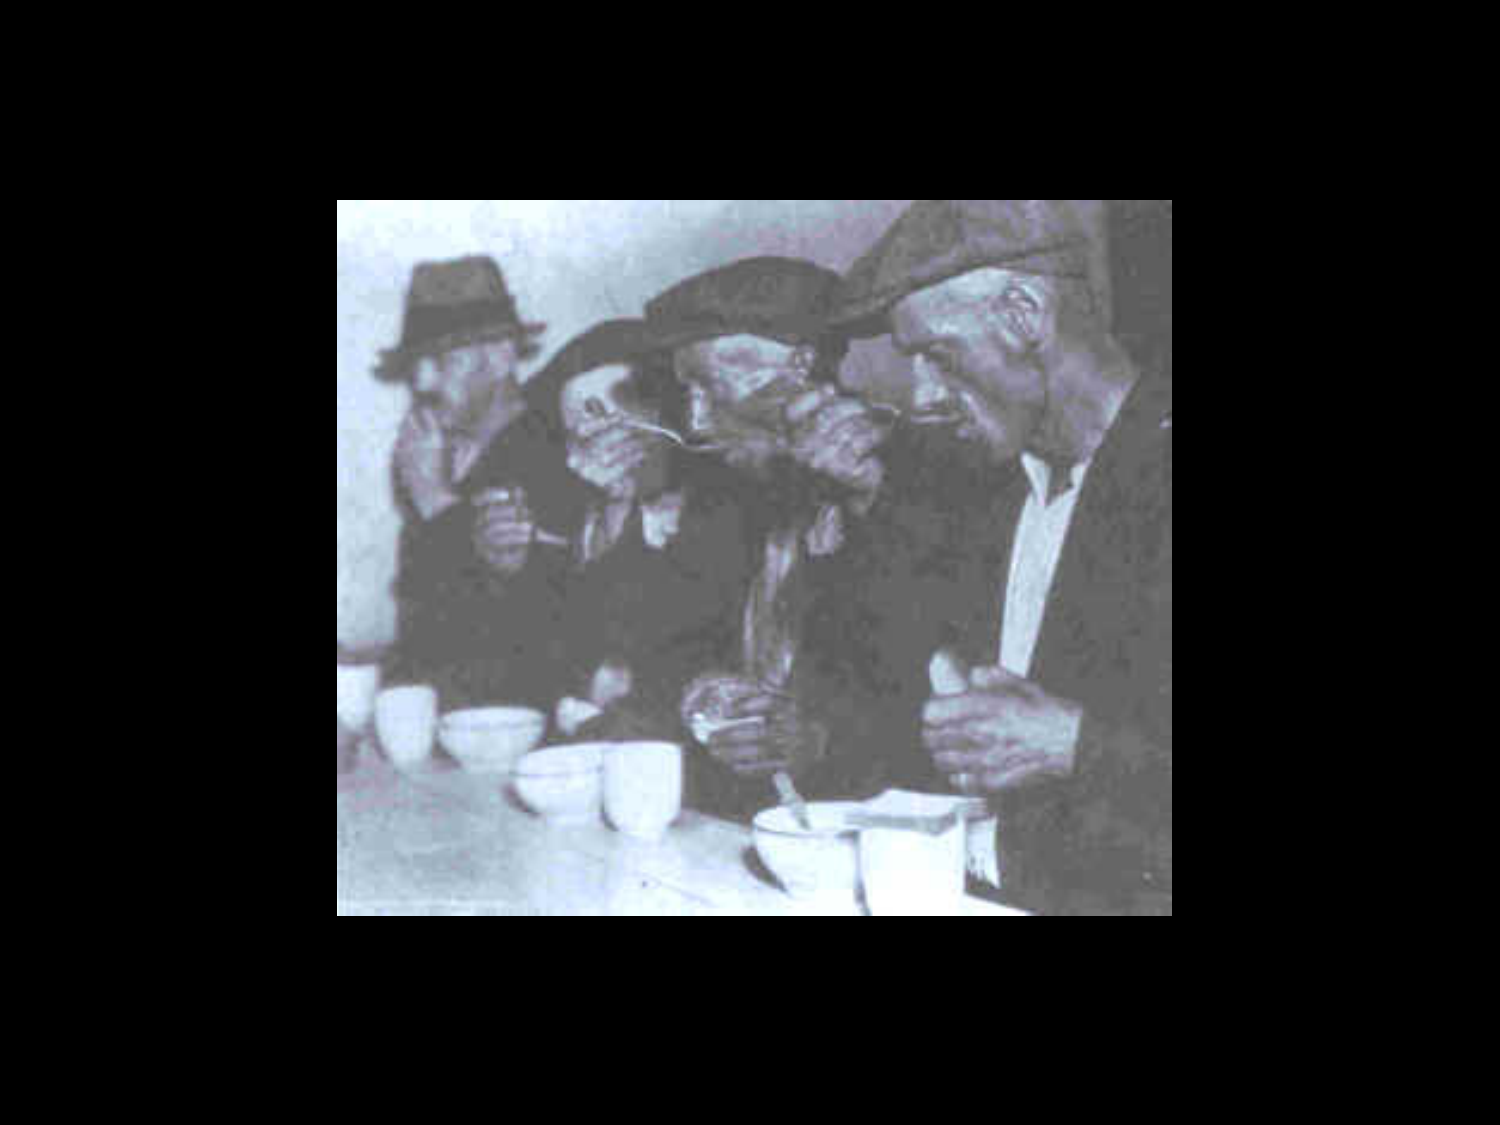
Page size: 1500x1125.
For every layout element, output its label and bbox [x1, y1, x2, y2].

picture [337, 200, 1173, 917]
